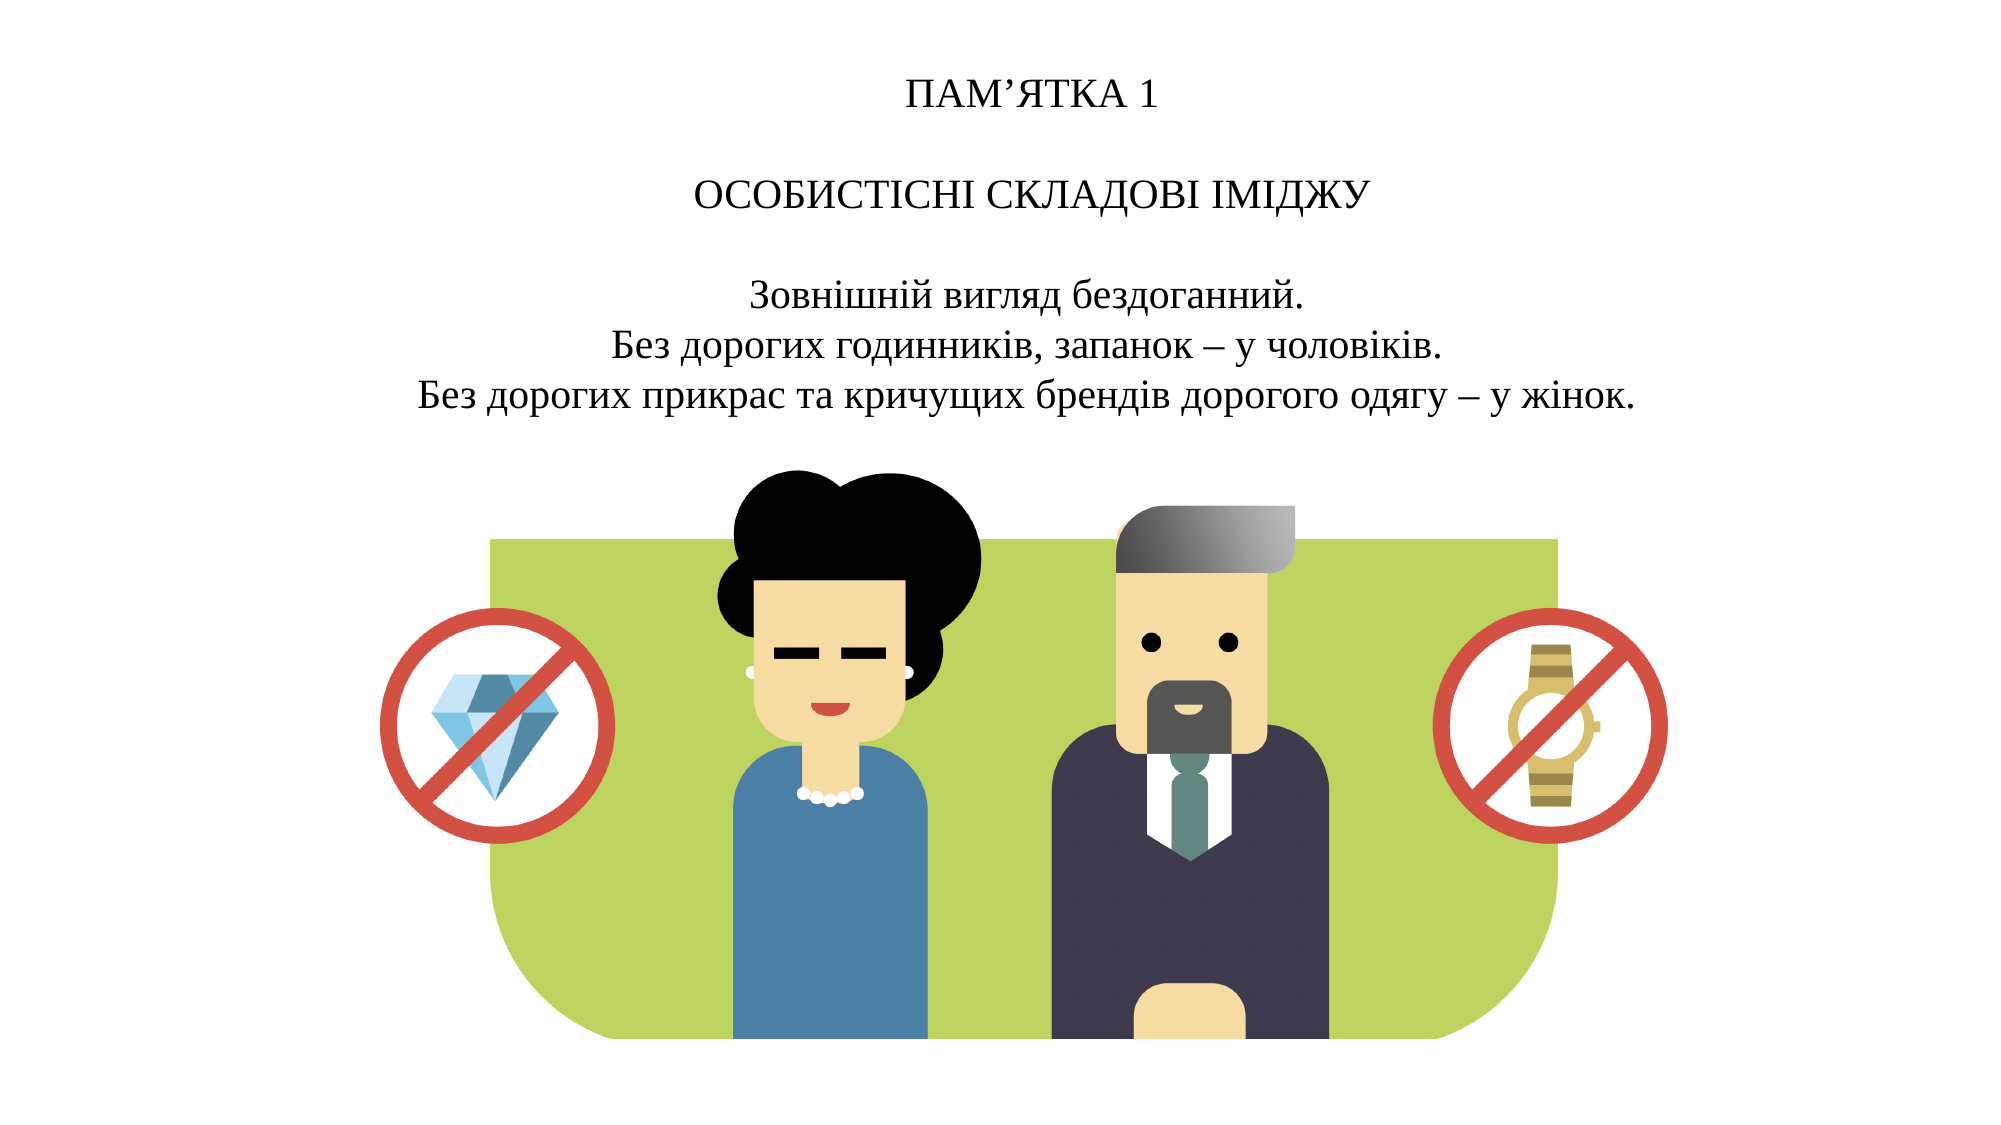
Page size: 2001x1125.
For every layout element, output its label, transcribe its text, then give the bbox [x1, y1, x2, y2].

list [319, 461, 1718, 1039]
title ПАМ’ЯТКА 1 ОСОБИСТІСНІ СКЛАДОВІ ІМІДЖУ Зовнішній вигляд бездоганний. Без дорогих годинників, запанок – у чоловіків. Без дорогих прикрас та кричущих брендів дорогого одягу – у жінок. [234, 30, 1831, 453]
